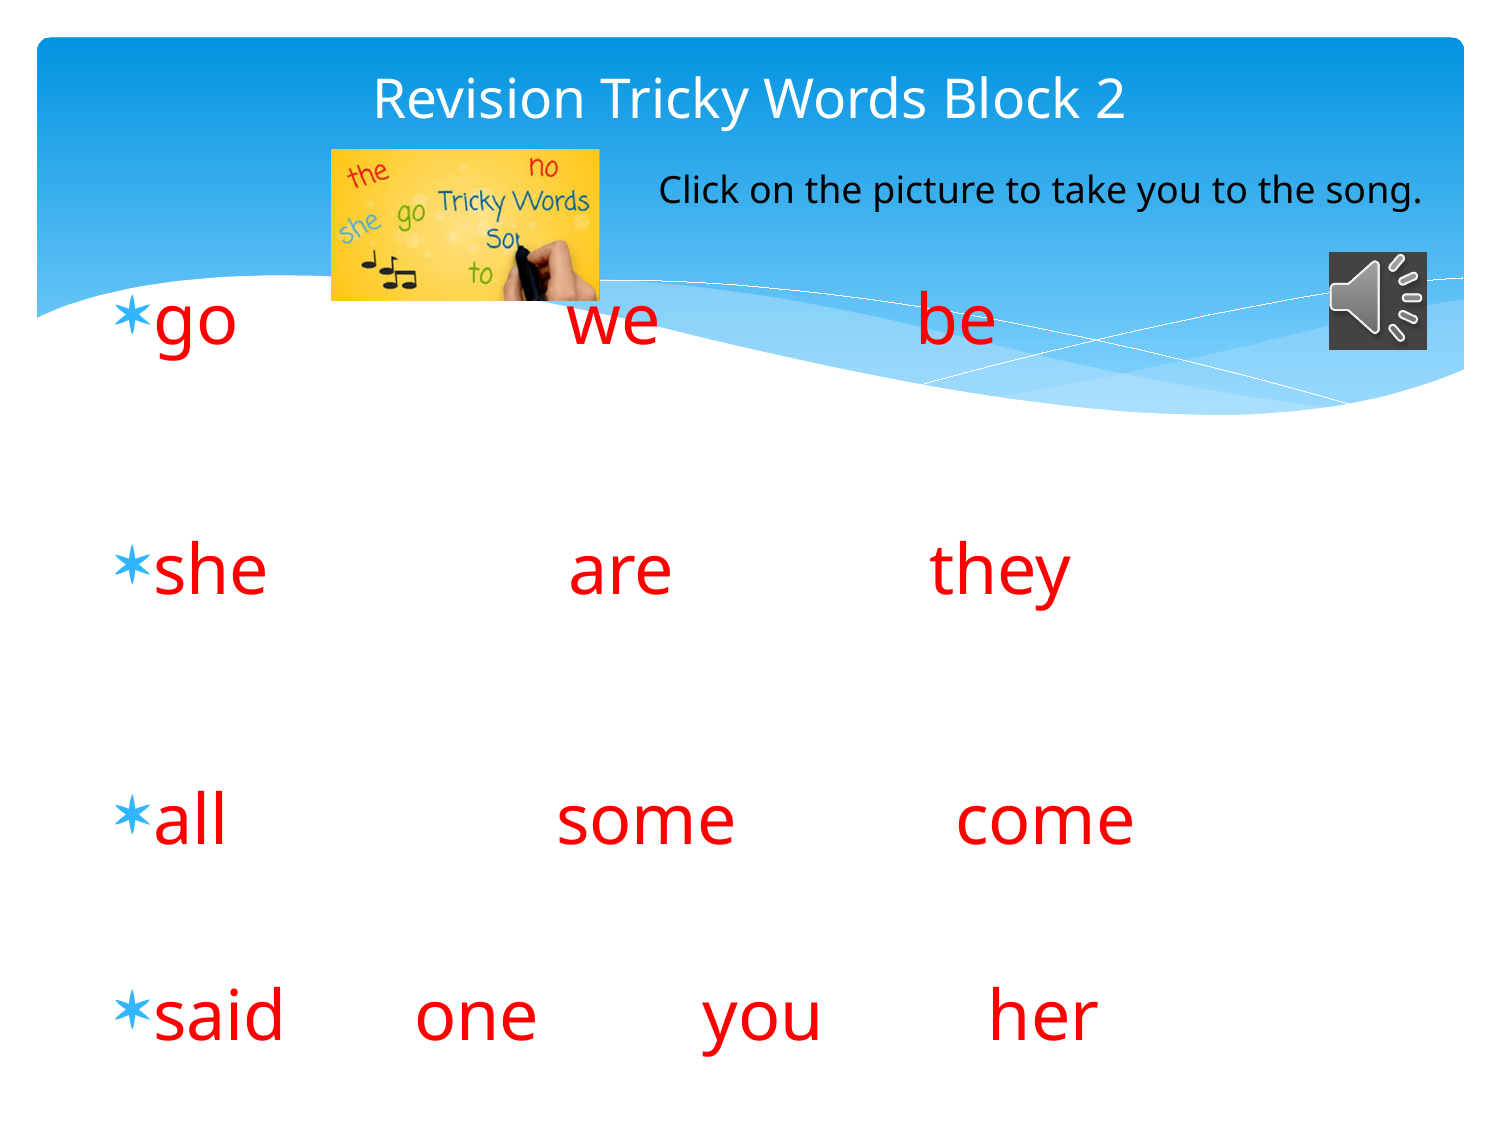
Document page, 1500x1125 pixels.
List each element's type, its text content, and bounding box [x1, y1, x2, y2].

title Revision Tricky Words Block 2 [75, 55, 1425, 138]
list go we be she are they all some come said one you her [100, 267, 1447, 1069]
text_box Click on the picture to take you to the song. [643, 158, 1459, 219]
picture [331, 149, 600, 301]
picture [1327, 250, 1429, 351]
